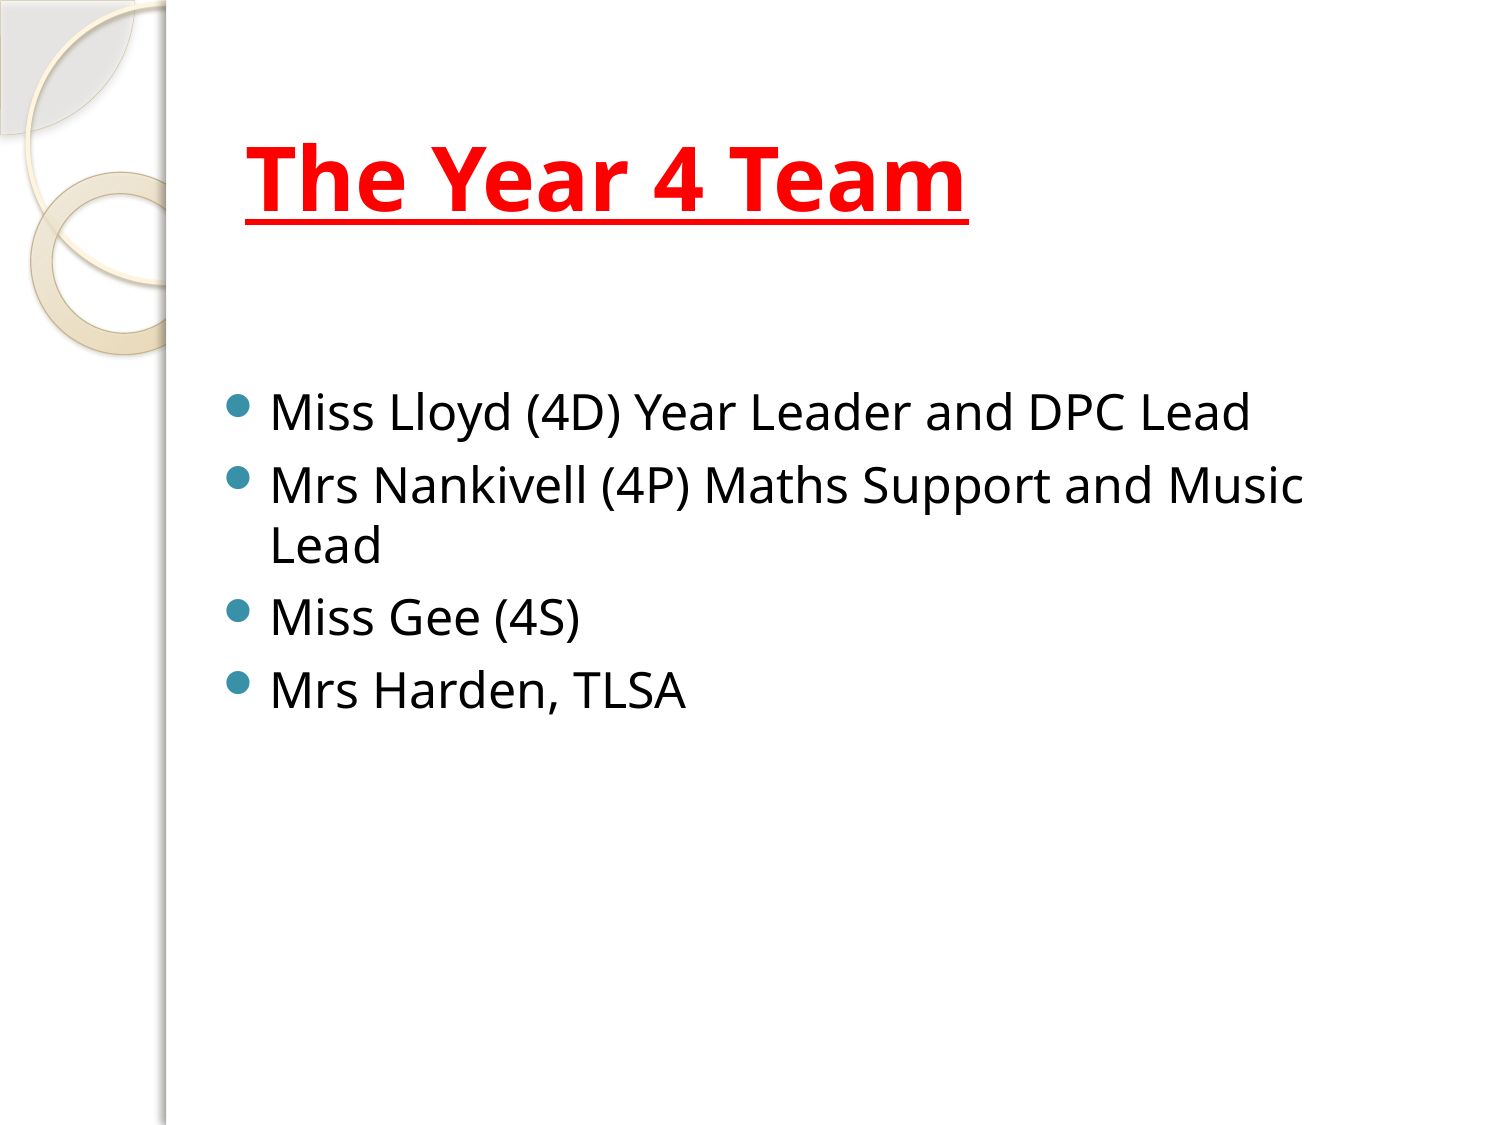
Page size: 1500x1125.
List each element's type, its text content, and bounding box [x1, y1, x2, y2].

title The Year 4 Team [230, 82, 1461, 270]
list Miss Lloyd (4D) Year Leader and DPC Lead Mrs Nankivell (4P) Maths Support and Music Lead Miss Gee (4S) Mrs Harden, TLSA [194, 290, 1429, 998]
